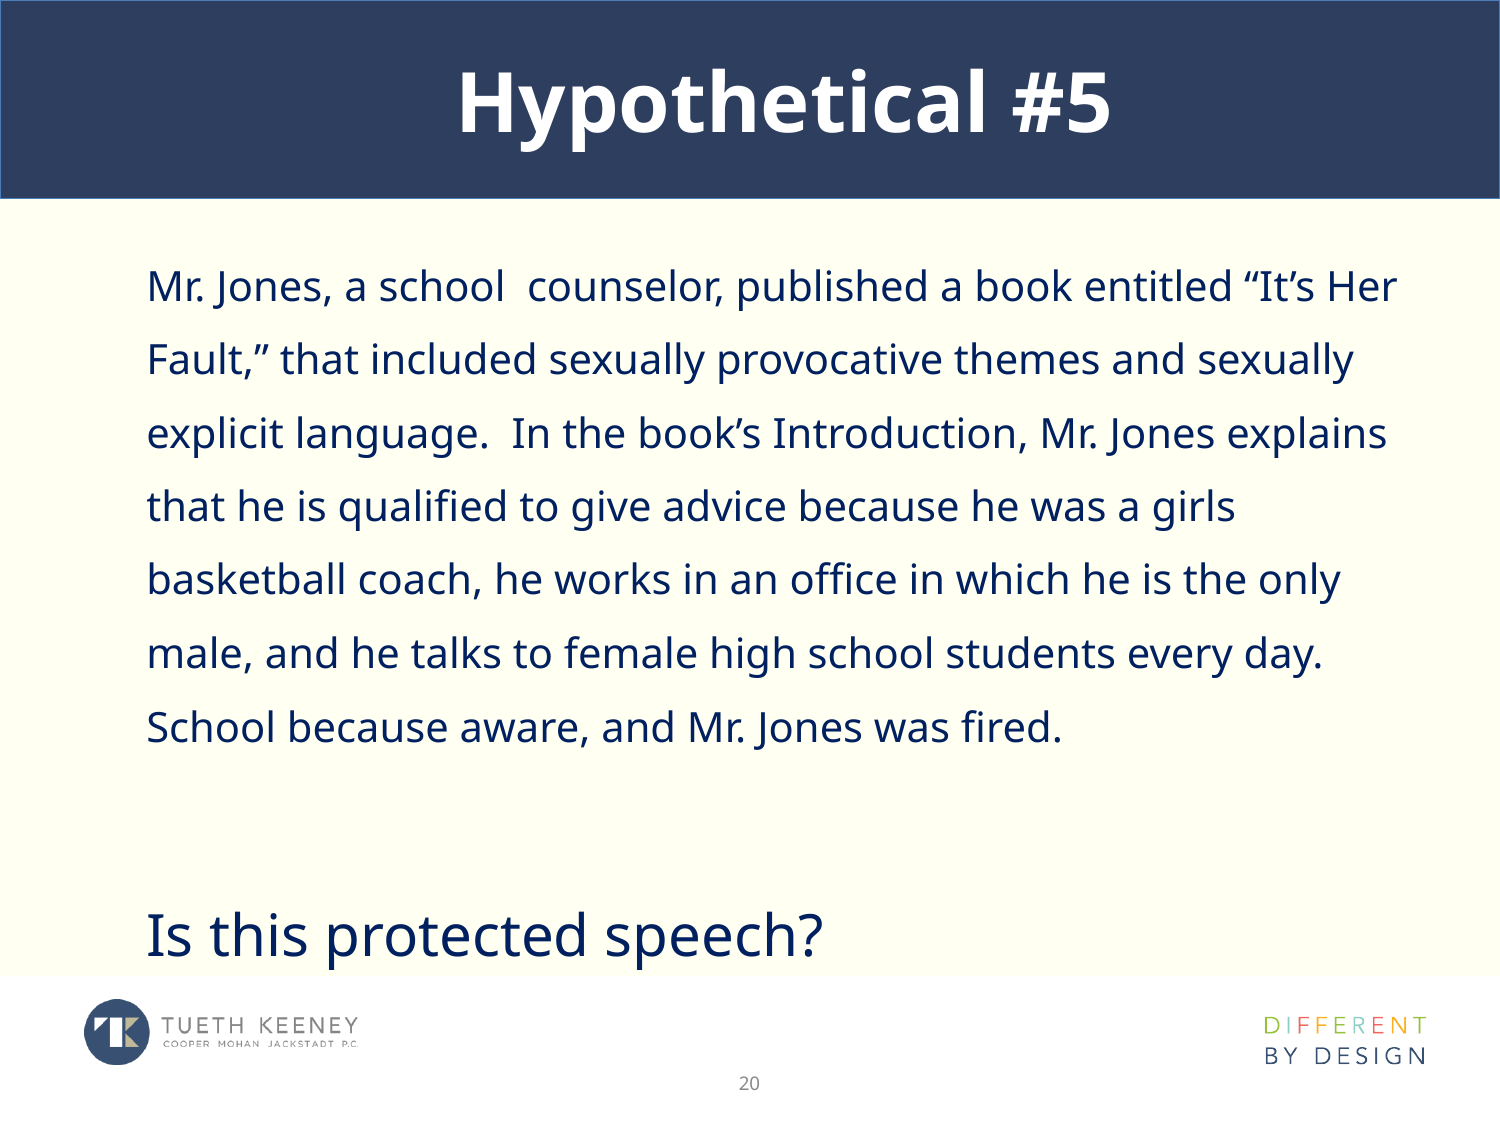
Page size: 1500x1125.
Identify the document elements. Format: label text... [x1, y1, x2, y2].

picture [1263, 1038, 1431, 1070]
picture [84, 999, 358, 1065]
list Mr. Jones, a school counselor, published a book entitled “It’s Her Fault,” that included sexually provocative themes and sexually explicit language. In the book’s Introduction, Mr. Jones explains that he is qualified to give advice because he was a girls basketball coach, he works in an office in which he is the only male, and he talks to female high school students every day. School because aware, and Mr. Jones was fired. Is this protected speech? [89, 220, 1440, 1038]
title Hypothetical #5 [145, 0, 1423, 198]
slide_number 20 [714, 1054, 785, 1115]
